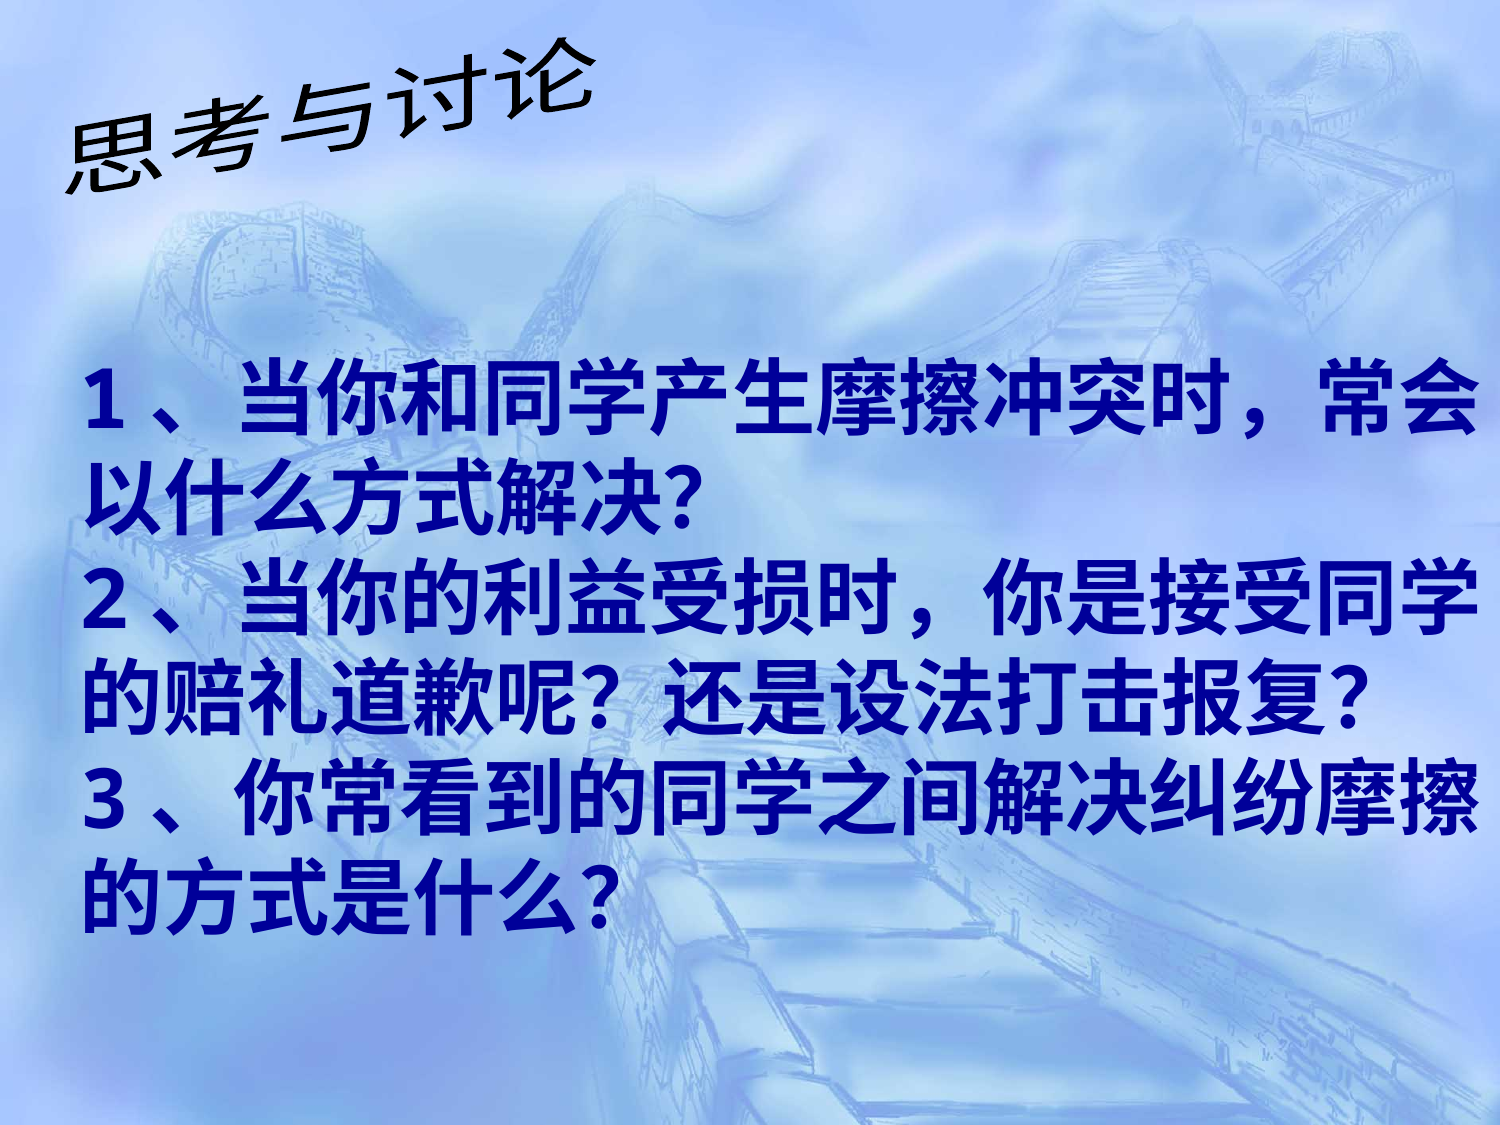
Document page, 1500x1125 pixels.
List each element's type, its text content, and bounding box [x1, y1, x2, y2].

title 1、当你和同学产生摩擦冲突时，常会以什么方式解决？ 2、当你的利益受损时，你是接受同学的赔礼道歉呢？还是设法打击报复？ 3、你常看到的同学之间解决纠纷摩擦的方式是什么？ [64, 278, 1500, 1012]
picture [0, 0, 1500, 1125]
